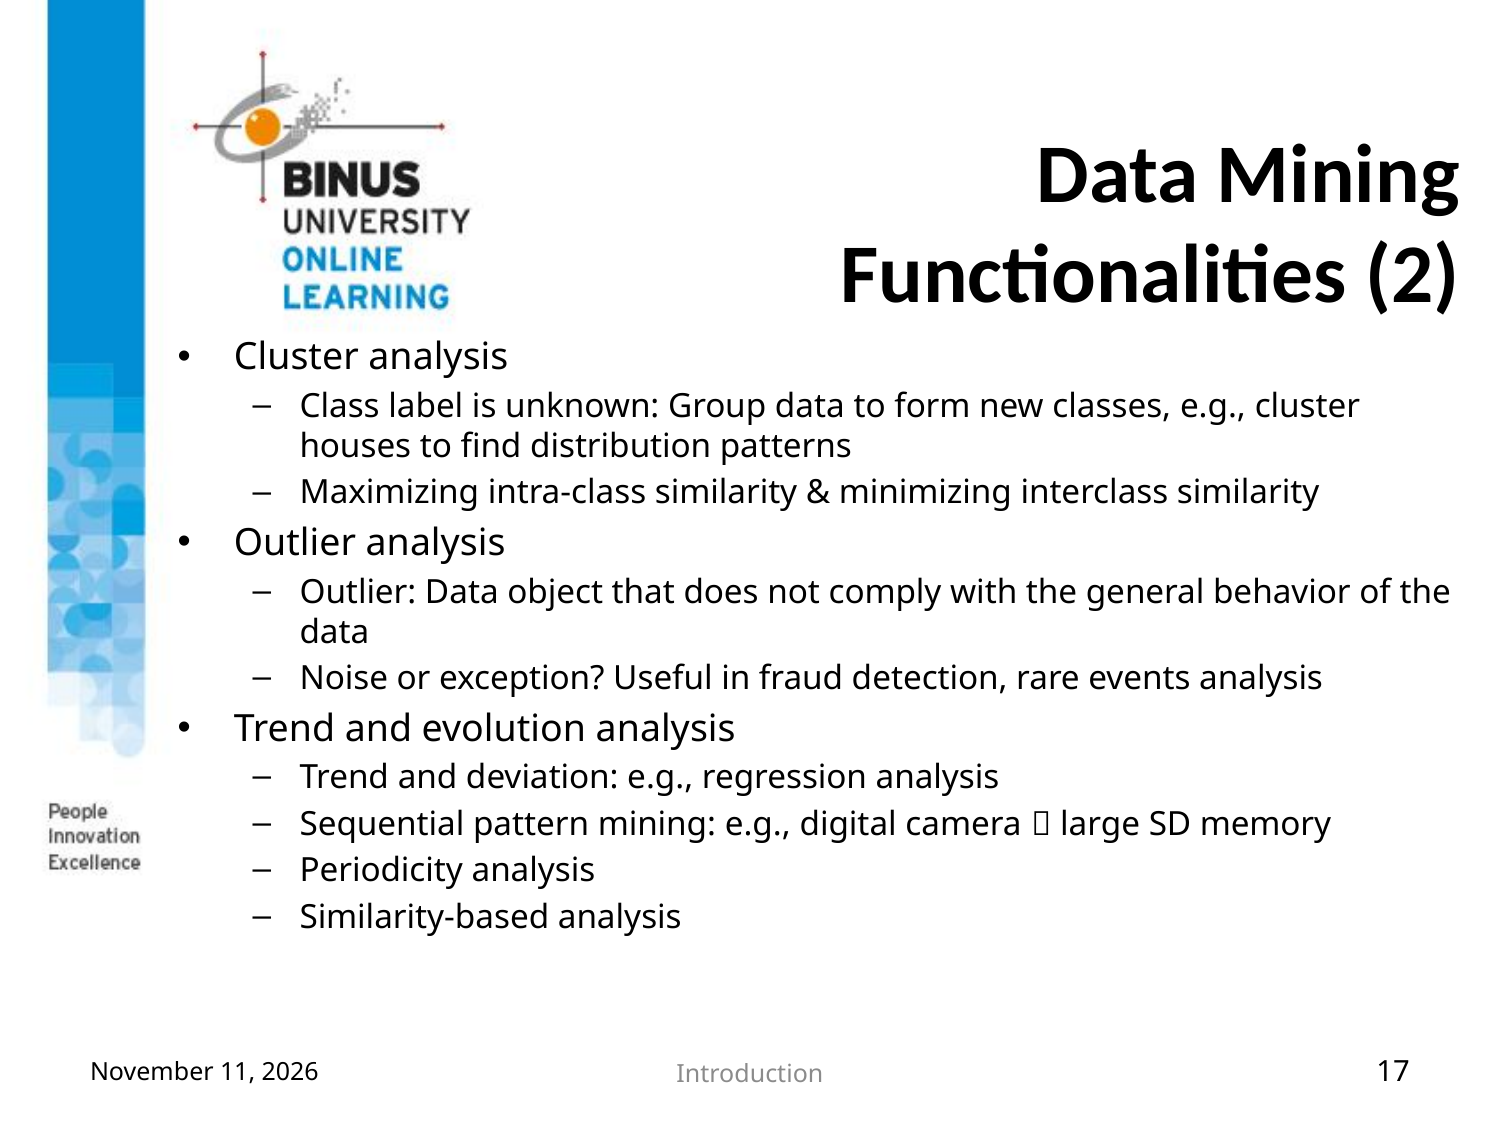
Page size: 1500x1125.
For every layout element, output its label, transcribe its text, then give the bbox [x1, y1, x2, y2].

list Cluster analysis Class label is unknown: Group data to form new classes, e.g., cluster houses to find distribution patterns Maximizing intra-class similarity & minimizing interclass similarity Outlier analysis Outlier: Data object that does not comply with the general behavior of the data Noise or exception? Useful in fraud detection, rare events analysis Trend and evolution analysis Trend and deviation: e.g., regression analysis Sequential pattern mining: e.g., digital camera  large SD memory Periodicity analysis Similarity-based analysis [162, 324, 1476, 1026]
slide_number 17 [1074, 1042, 1425, 1103]
title Data Mining Functionalities (2) [549, 124, 1476, 313]
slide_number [75, 1042, 425, 1103]
picture [0, 0, 1500, 1125]
footer Introduction [512, 1042, 988, 1103]
